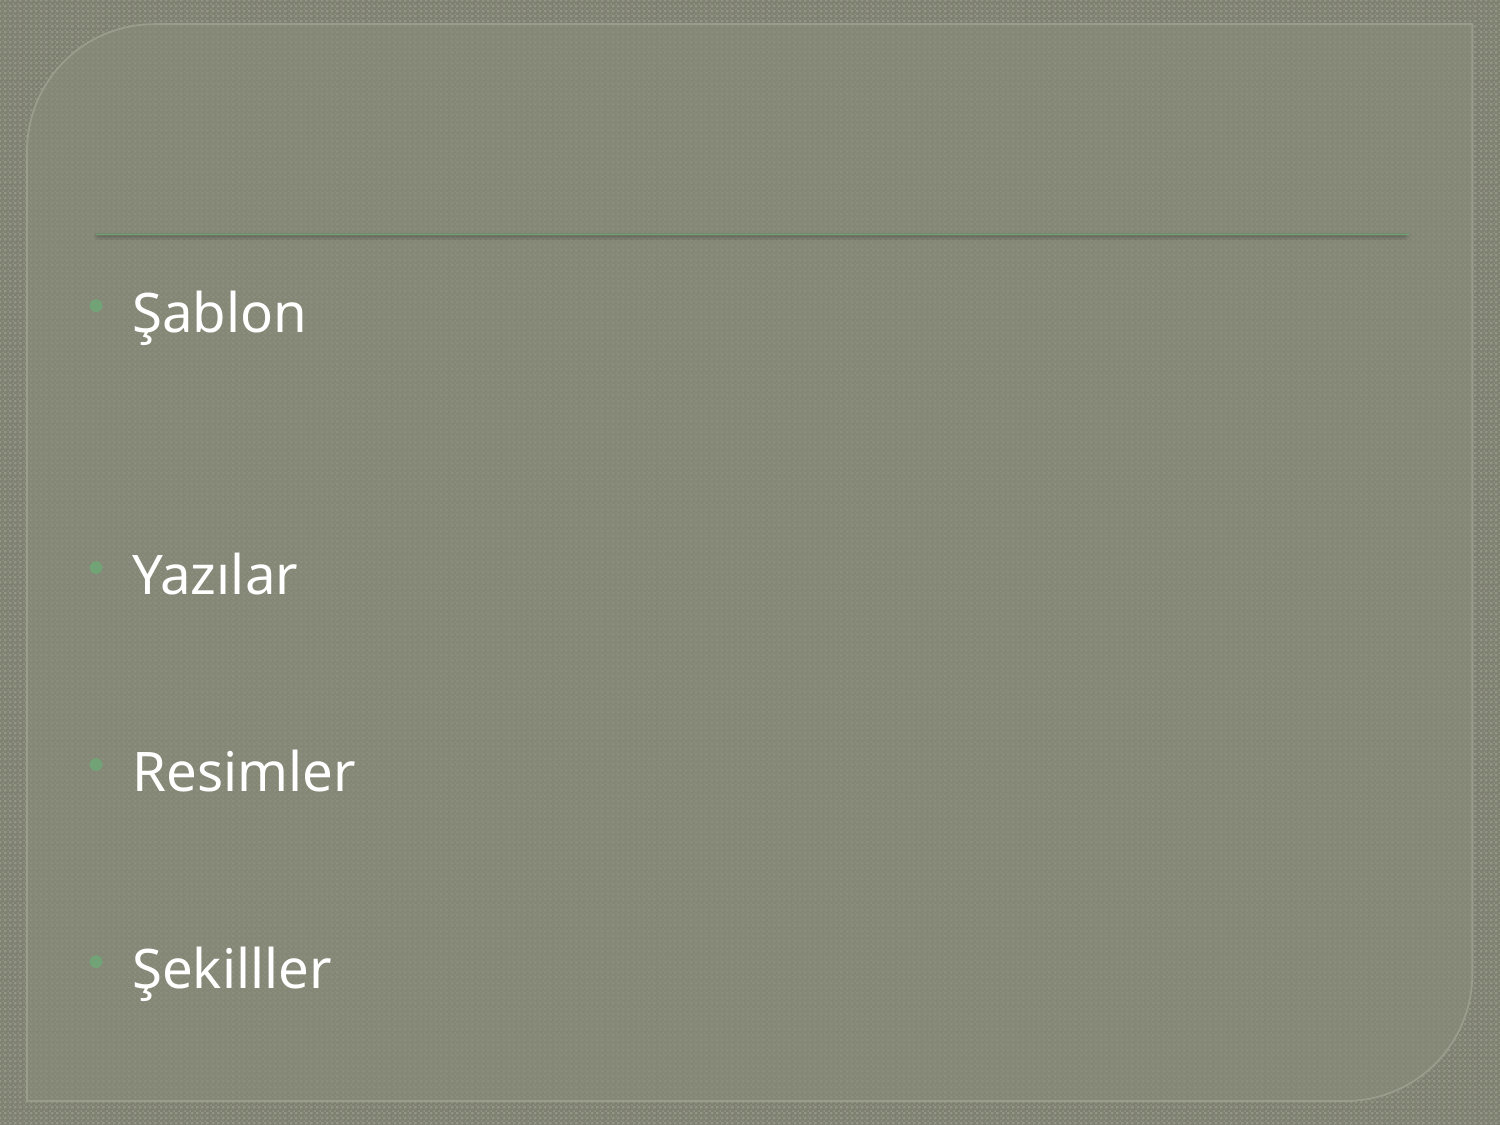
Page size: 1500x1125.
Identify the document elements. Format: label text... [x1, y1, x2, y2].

list Şablon Yazılar Resimler Şekilller [75, 270, 1425, 1013]
